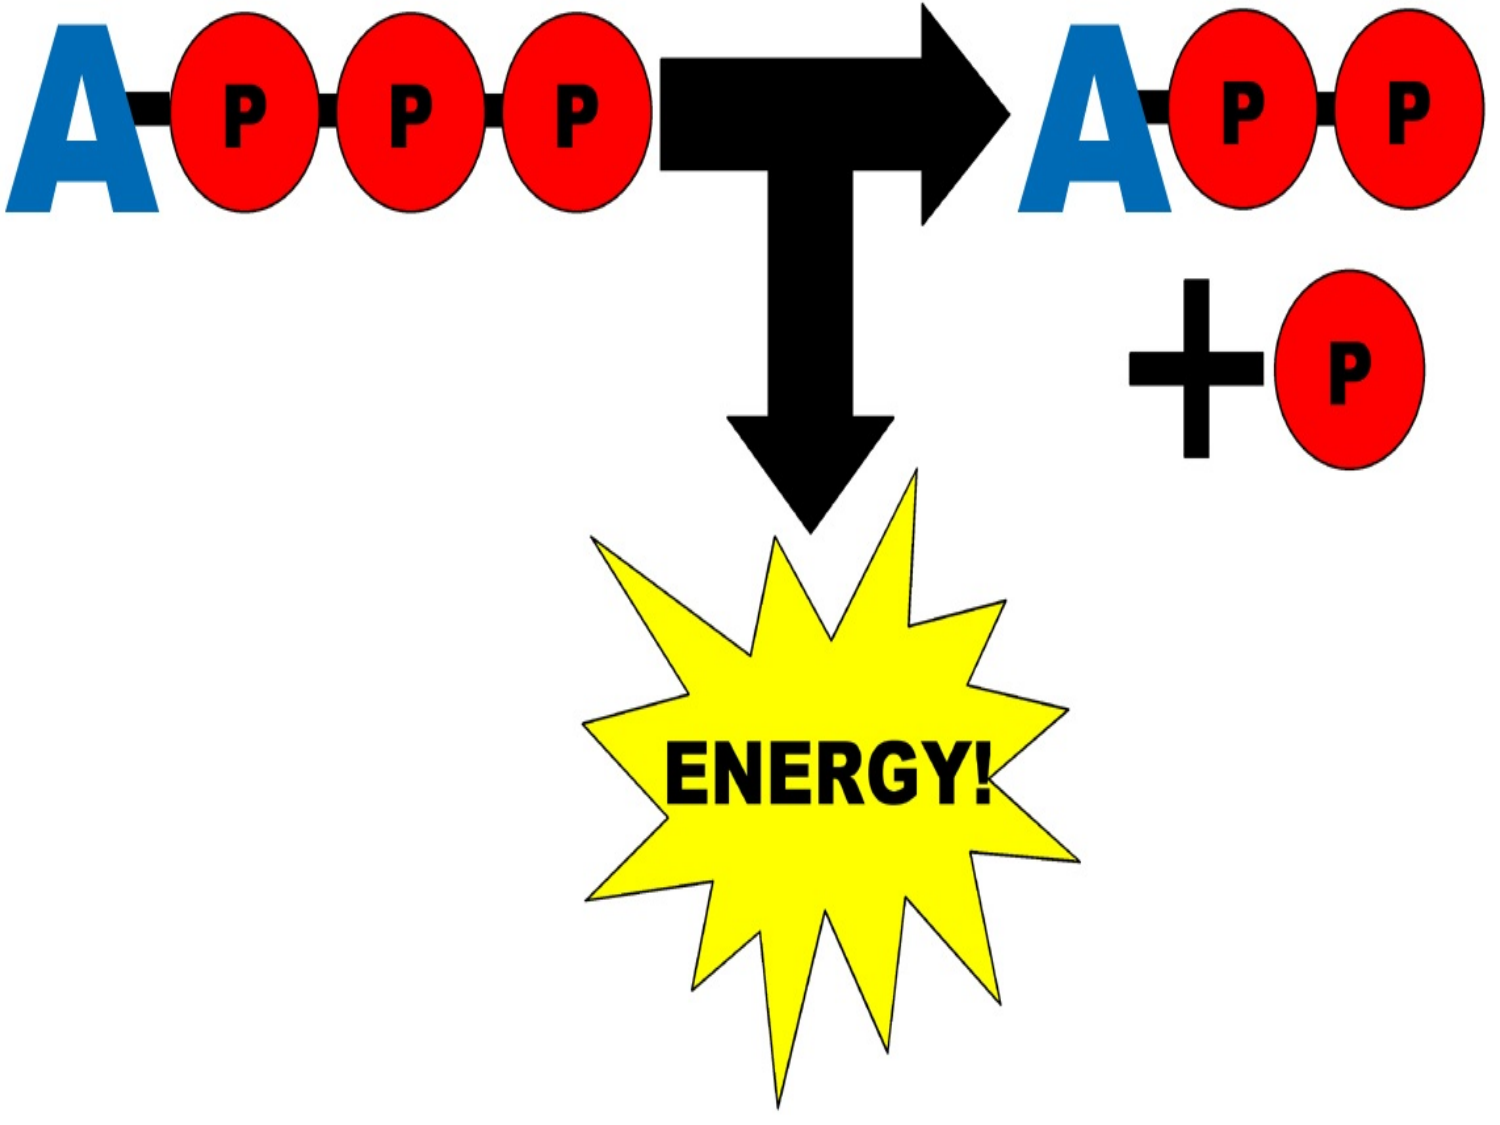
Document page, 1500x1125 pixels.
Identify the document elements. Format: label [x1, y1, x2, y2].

list [0, 0, 1500, 1125]
